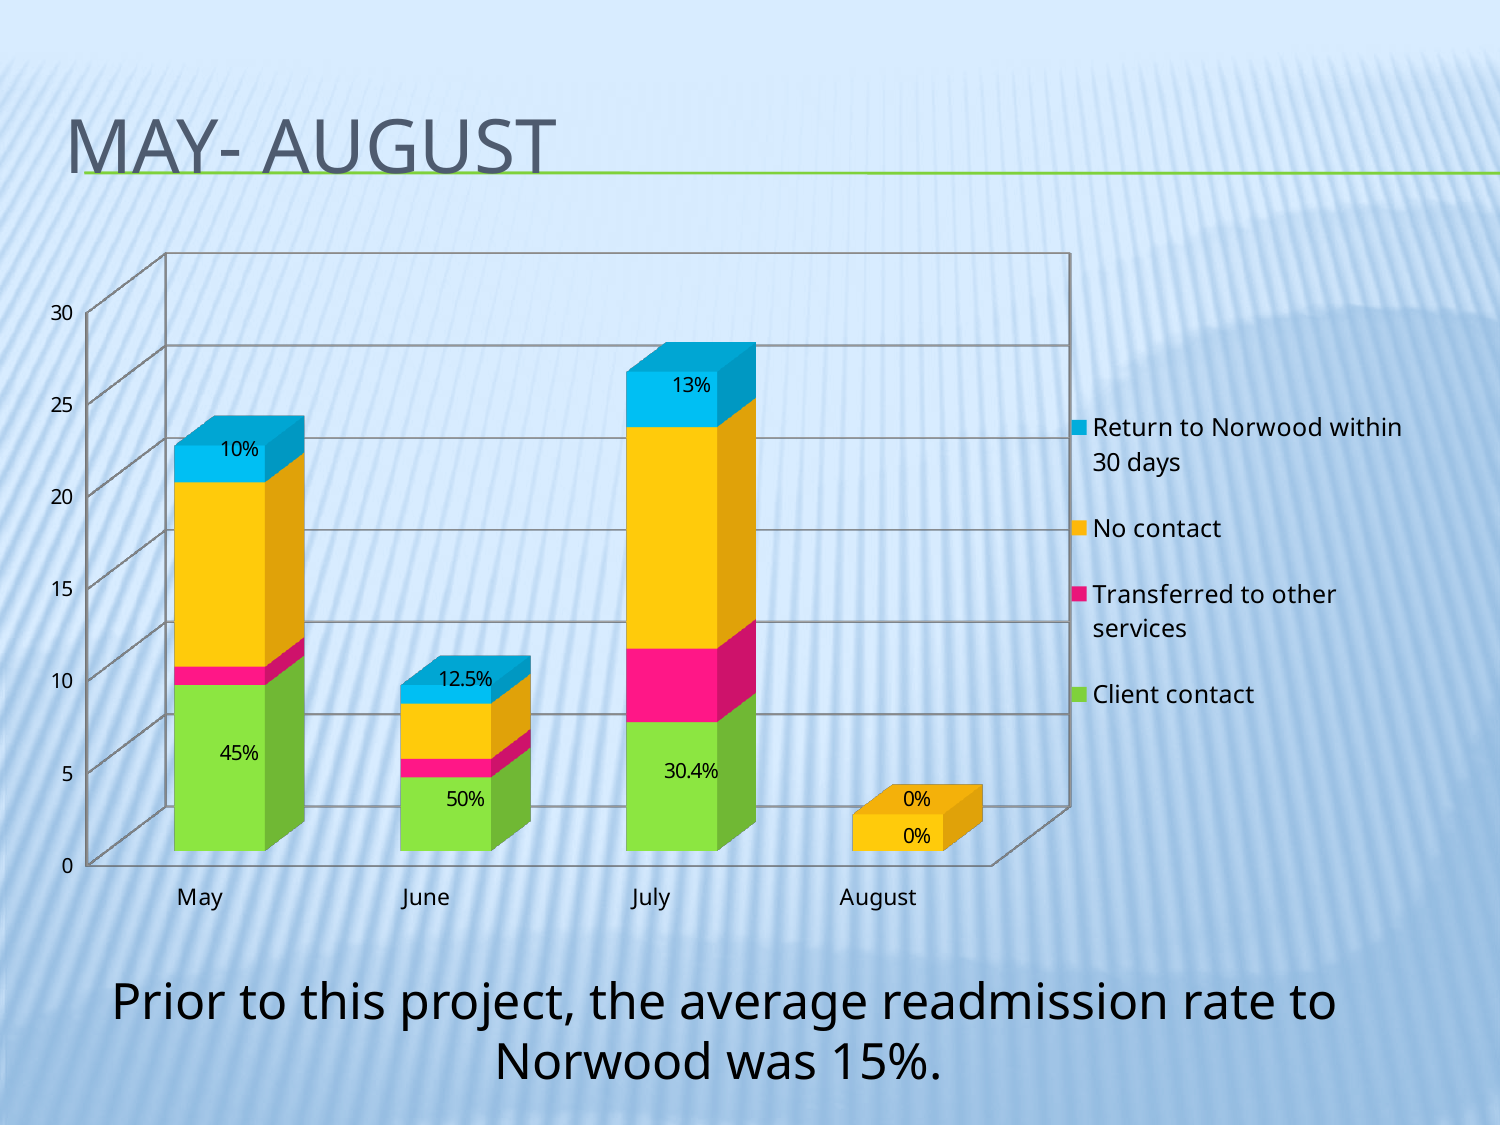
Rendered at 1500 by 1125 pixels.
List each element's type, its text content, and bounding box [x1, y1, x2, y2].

chart [18, 238, 1465, 926]
title May- August [50, 75, 1475, 213]
text_box Prior to this project, the average readmission rate to Norwood was 15%. [87, 962, 1363, 1098]
